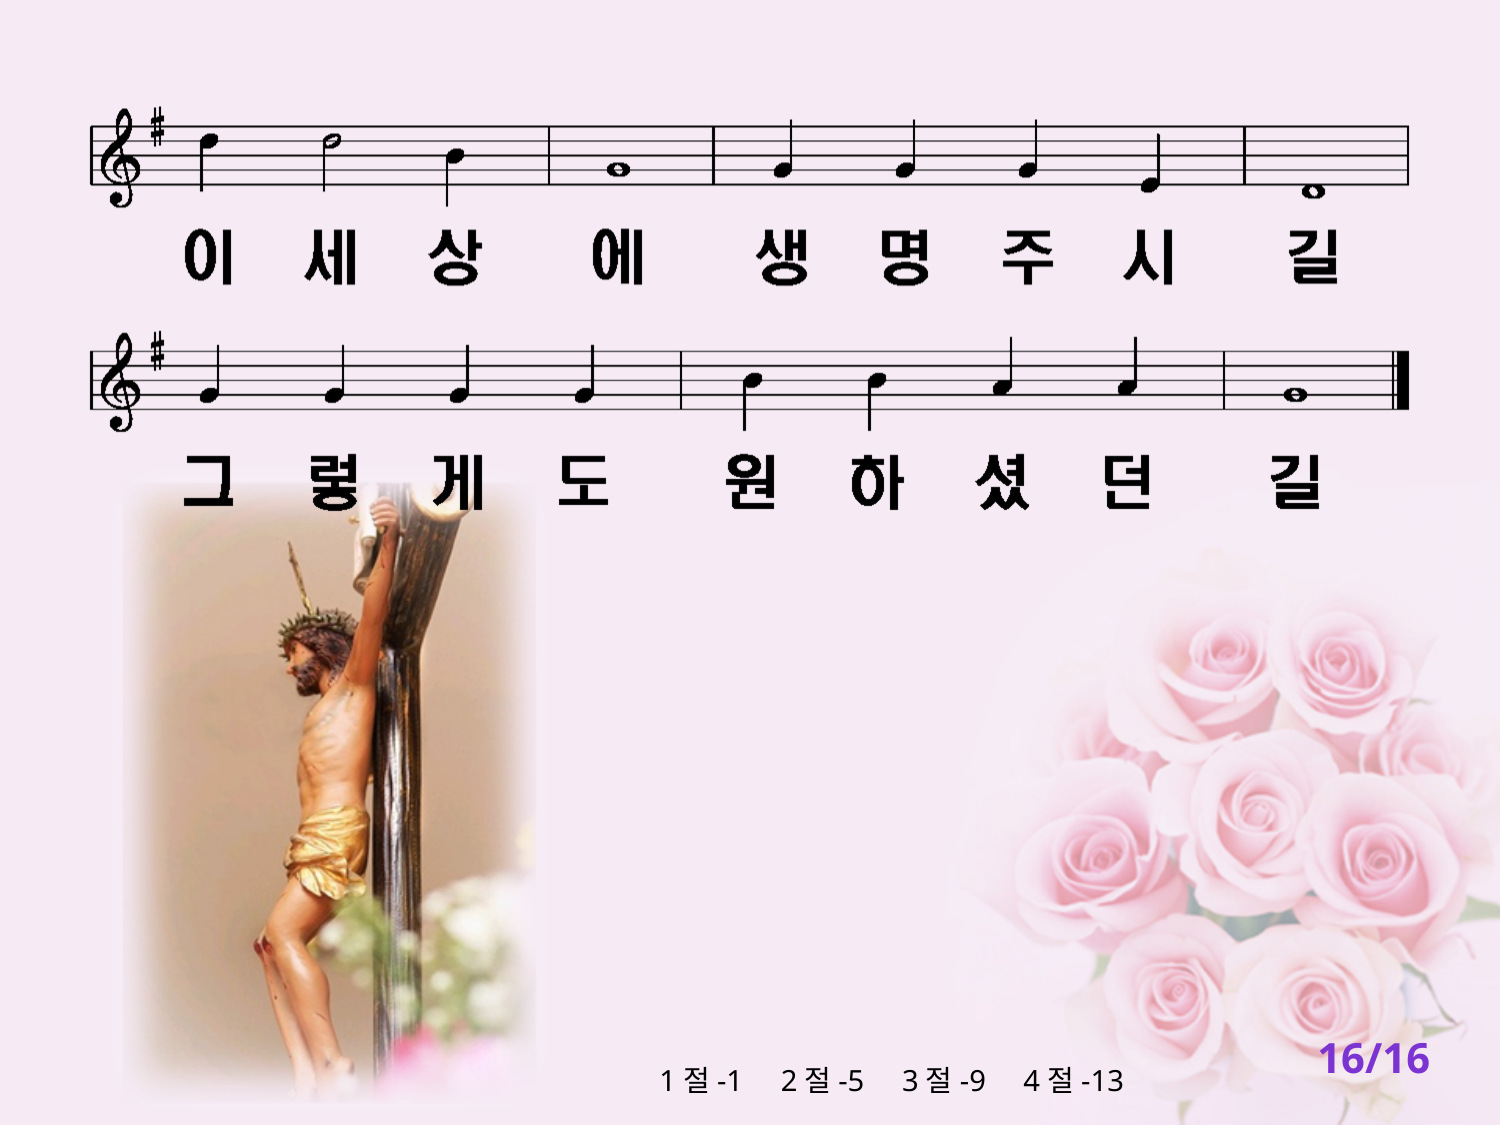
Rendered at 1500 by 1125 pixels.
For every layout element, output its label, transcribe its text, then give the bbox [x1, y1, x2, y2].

text_box 1절-1 2절-5 3절-9 4절-13 [644, 1054, 1149, 1105]
text_box 16/16 [1302, 1024, 1446, 1090]
picture [0, 0, 1500, 1125]
